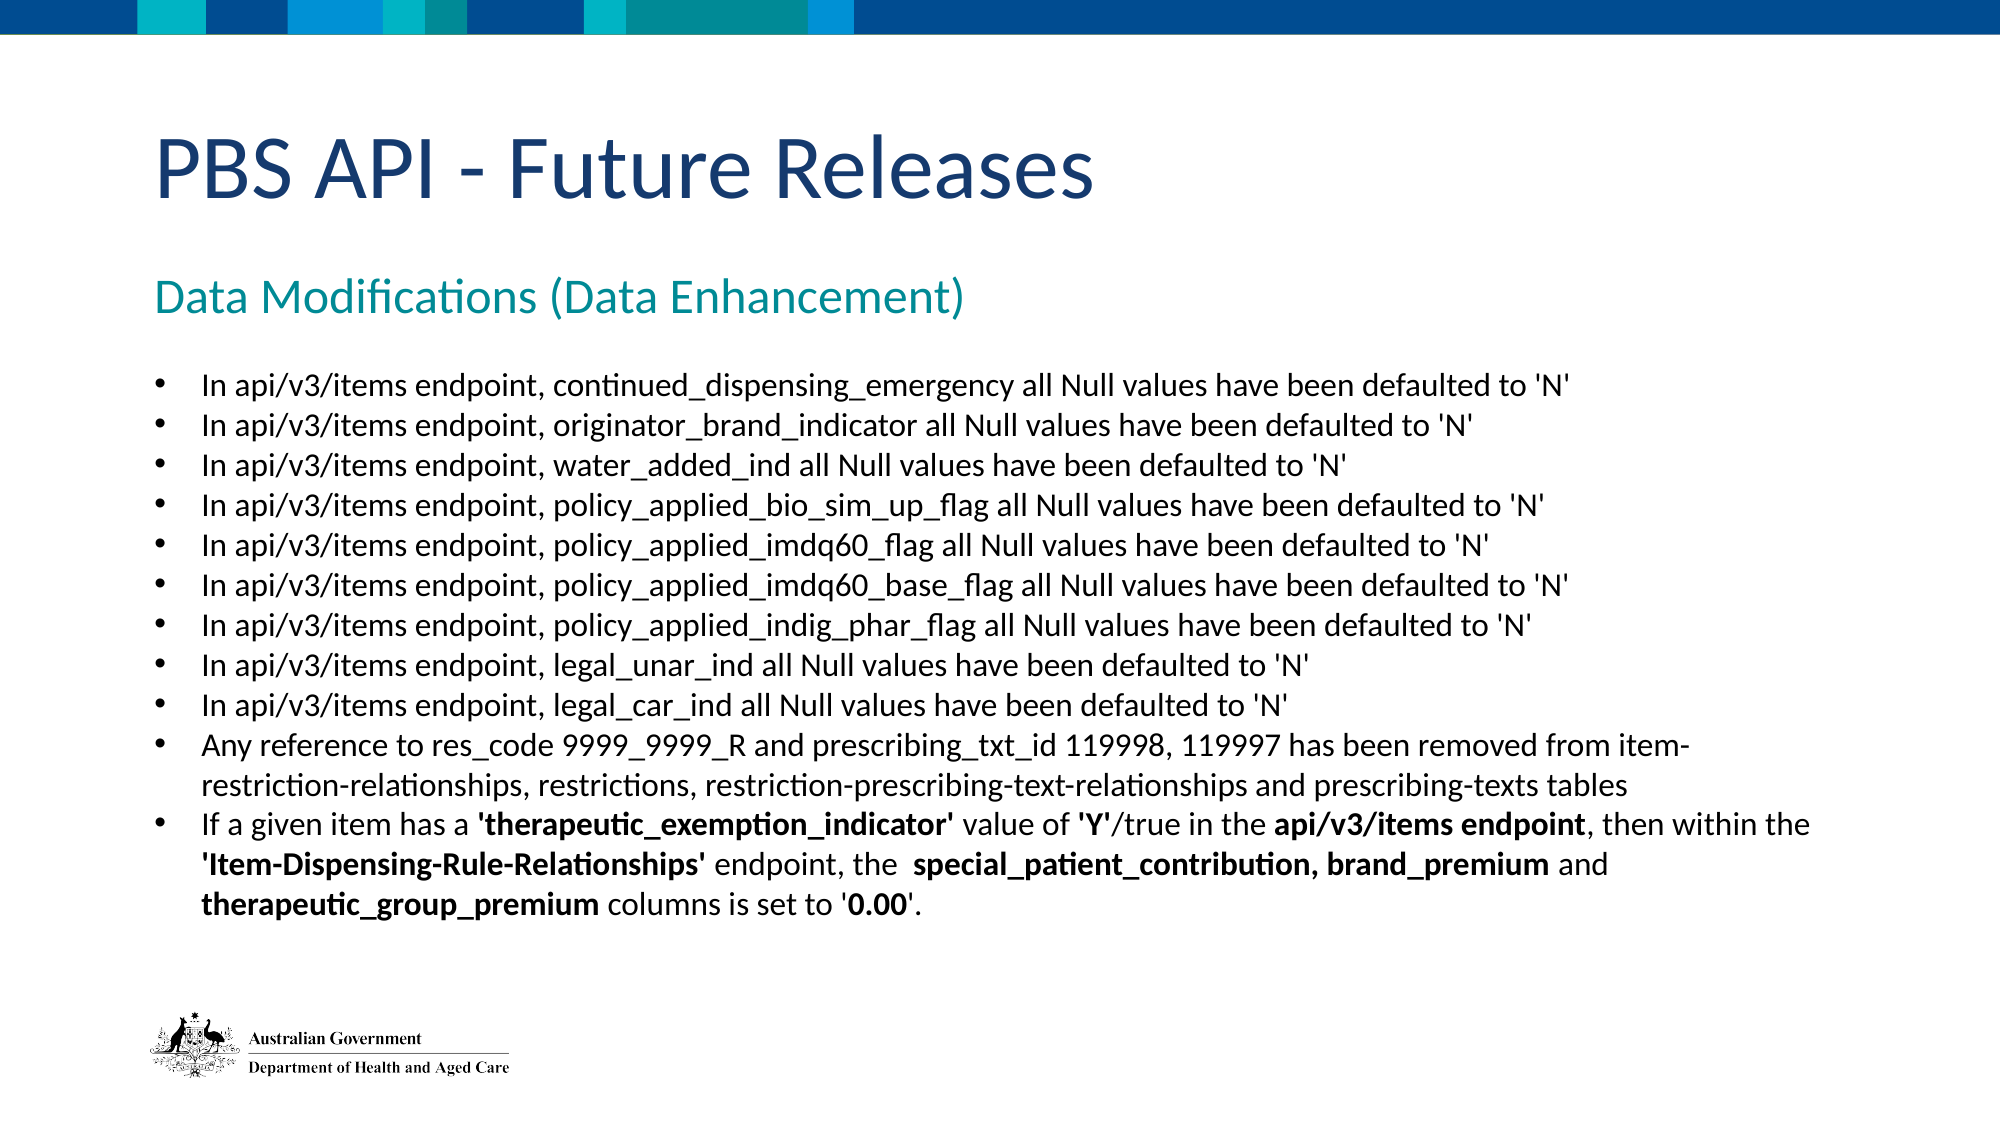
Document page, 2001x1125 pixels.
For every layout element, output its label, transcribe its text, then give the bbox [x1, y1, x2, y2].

text_box PBS API - Future Releases [139, 111, 1934, 226]
text_box Data Modifications (Data Enhancement) In api/v3/items endpoint, continued_dispensing_emergency all Null values have been defaulted to 'N' In api/v3/items endpoint, originator_brand_indicator all Null values have been defaulted to 'N' In api/v3/items endpoint, water_added_ind all Null values have been defaulted to 'N' In api/v3/items endpoint, policy_applied_bio_sim_up_flag all Null values have been defaulted to 'N' In api/v3/items endpoint, policy_applied_imdq60_flag all Null values have been defaulted to 'N' In api/v3/items endpoint, policy_applied_imdq60_base_flag all Null values have been defaulted to 'N' In api/v3/items endpoint, policy_applied_indig_phar_flag all Null values have been defaulted to 'N' In api/v3/items endpoint, legal_unar_ind all Null values have been defaulted to 'N' In api/v3/items endpoint, legal_car_ind all Null values have been defaulted to 'N' Any reference to res_code 9999_9999_R and prescribing_txt_id 119998, 119997 has been removed from item-restriction-relationships, restrictions, restriction-prescribing-text-relationships and prescribing-texts tables If a given item has a 'therapeutic_exemption_indicator' value of 'Y'/true in the api/v3/items endpoint, then within the 'Item-Dispensing-Rule-Relationships' endpoint, the special_patient_contribution, brand_premium and therapeutic_group_premium columns is set to '0.00'. [139, 228, 1850, 1125]
